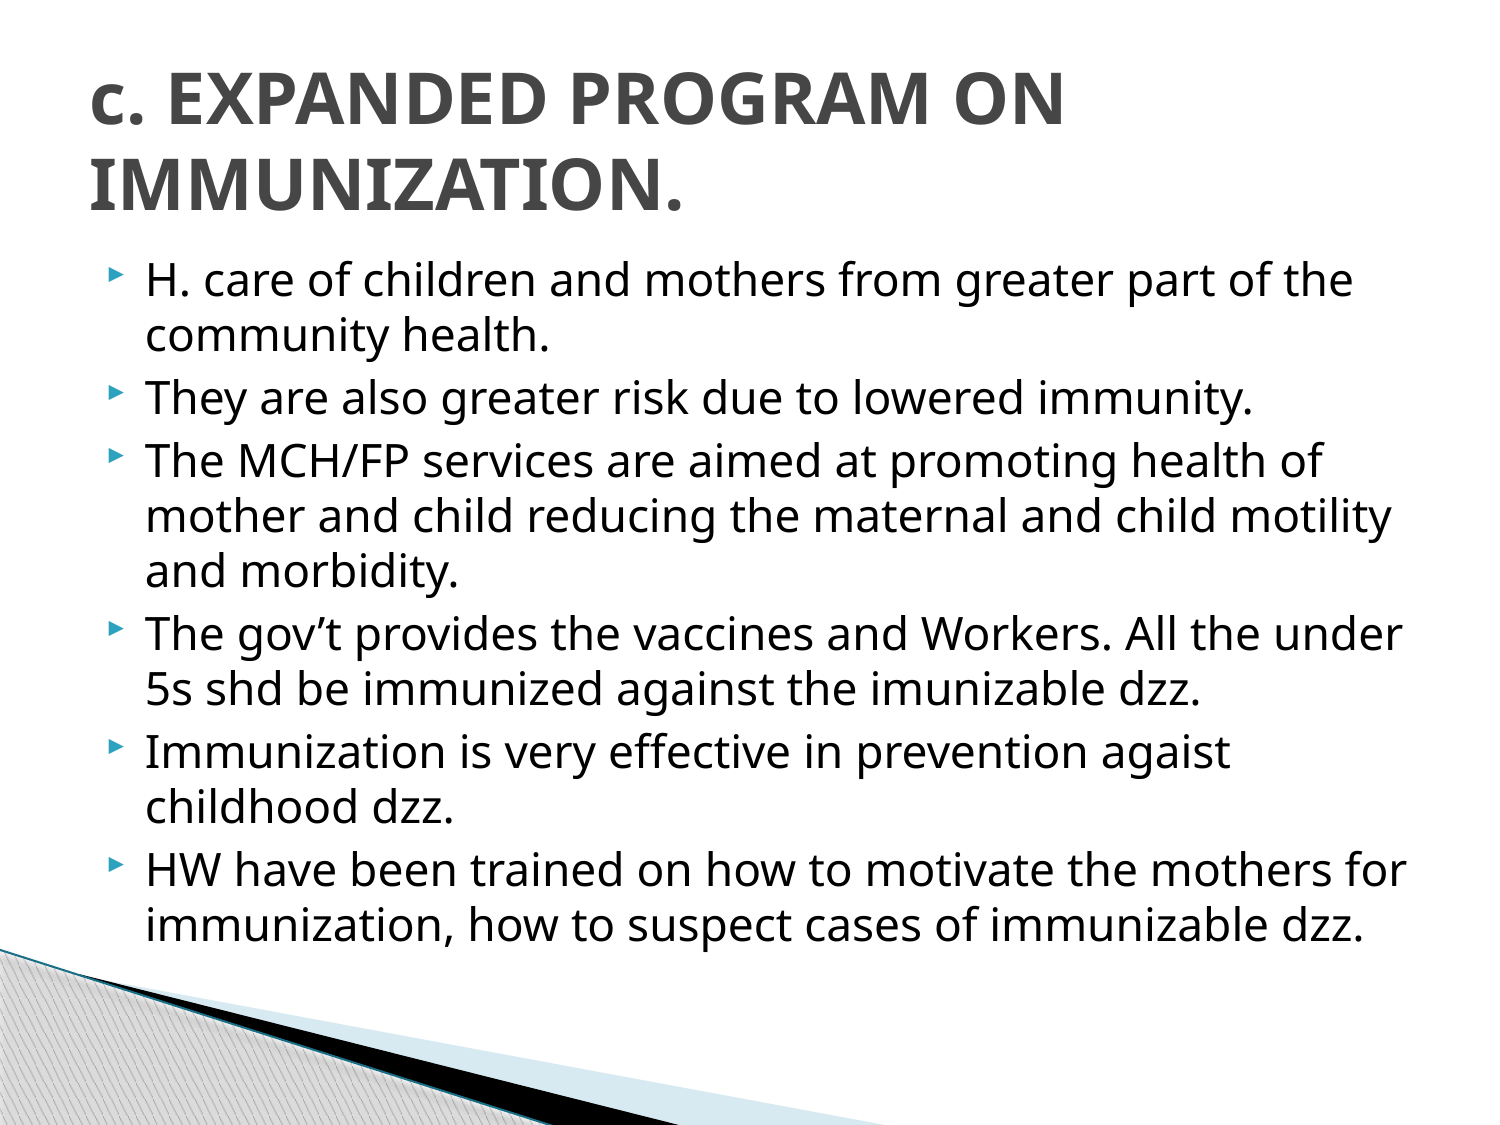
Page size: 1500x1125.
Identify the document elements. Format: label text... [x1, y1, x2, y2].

title c. EXPANDED PROGRAM ON IMMUNIZATION. [75, 45, 1425, 233]
list H. care of children and mothers from greater part of the community health. They are also greater risk due to lowered immunity. The MCH/FP services are aimed at promoting health of mother and child reducing the maternal and child motility and morbidity. The gov’t provides the vaccines and Workers. All the under 5s shd be immunized against the imunizable dzz. Immunization is very effective in prevention agaist childhood dzz. HW have been trained on how to motivate the mothers for immunization, how to suspect cases of immunizable dzz. [75, 243, 1425, 986]
